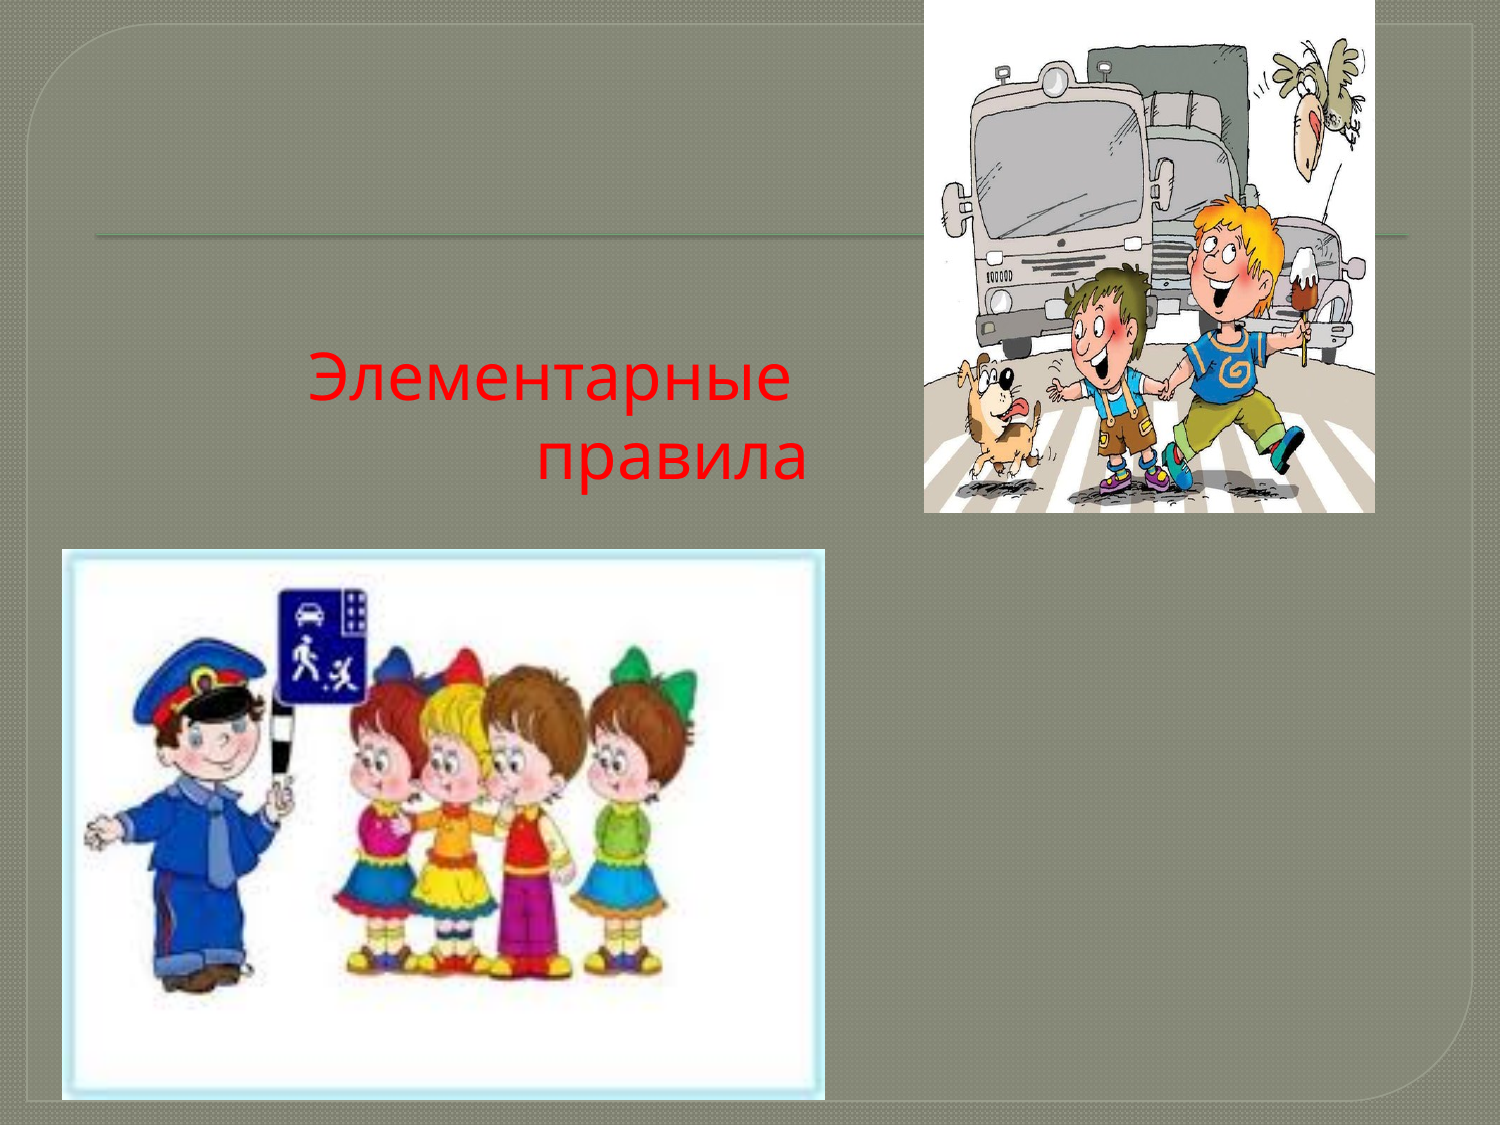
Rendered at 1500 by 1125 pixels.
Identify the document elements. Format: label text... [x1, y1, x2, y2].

title Элементарные правила [99, 87, 825, 500]
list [62, 549, 826, 1101]
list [924, 0, 1376, 513]
